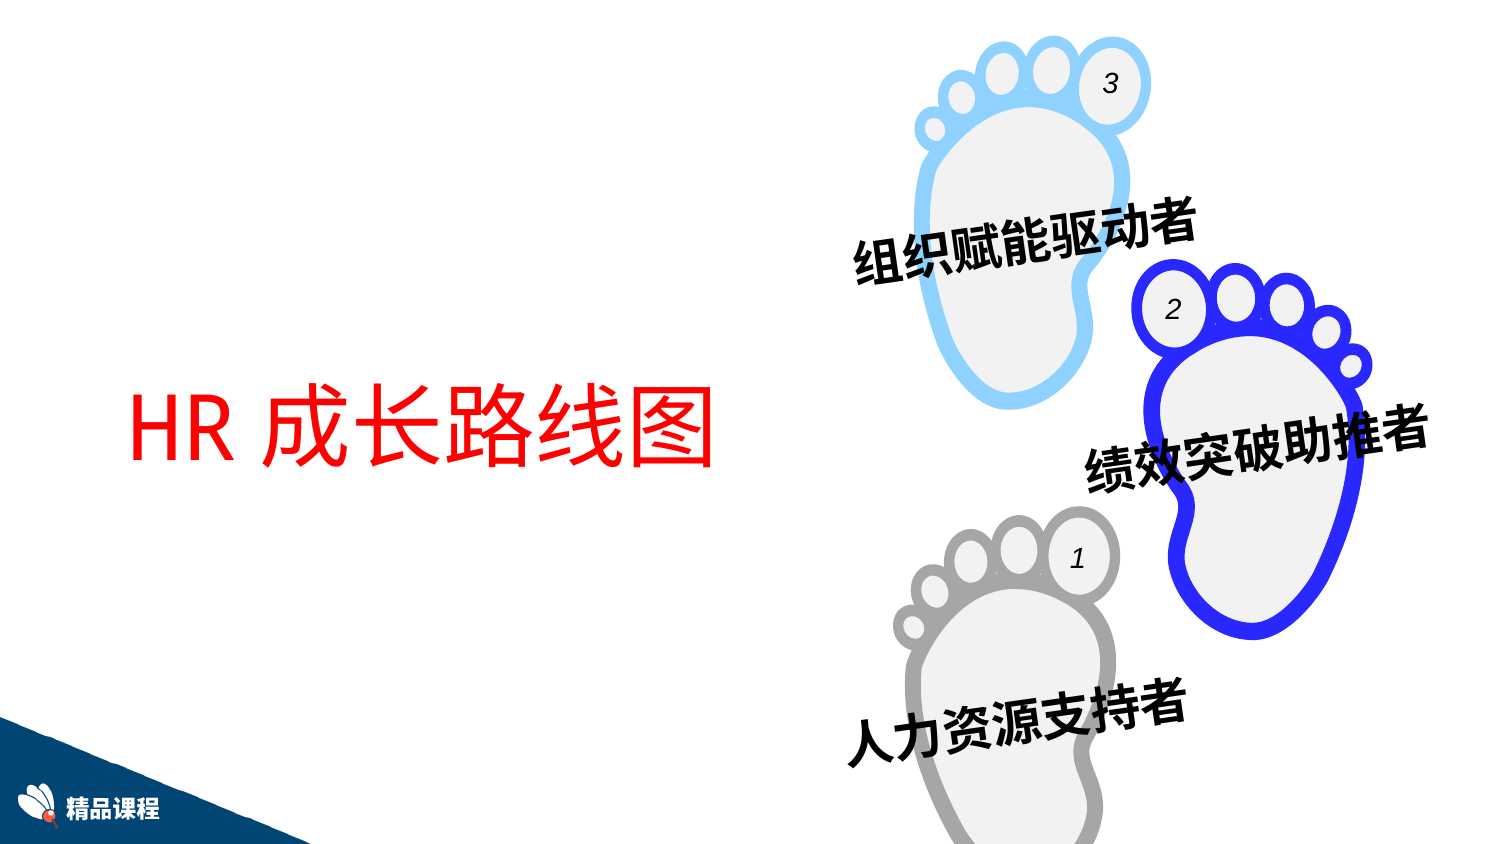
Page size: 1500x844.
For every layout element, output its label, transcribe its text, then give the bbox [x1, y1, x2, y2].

picture [0, 709, 326, 844]
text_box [1091, 246, 1421, 644]
text_box HR成长路线图 [112, 321, 913, 540]
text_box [859, 17, 1188, 415]
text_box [849, 499, 1179, 844]
